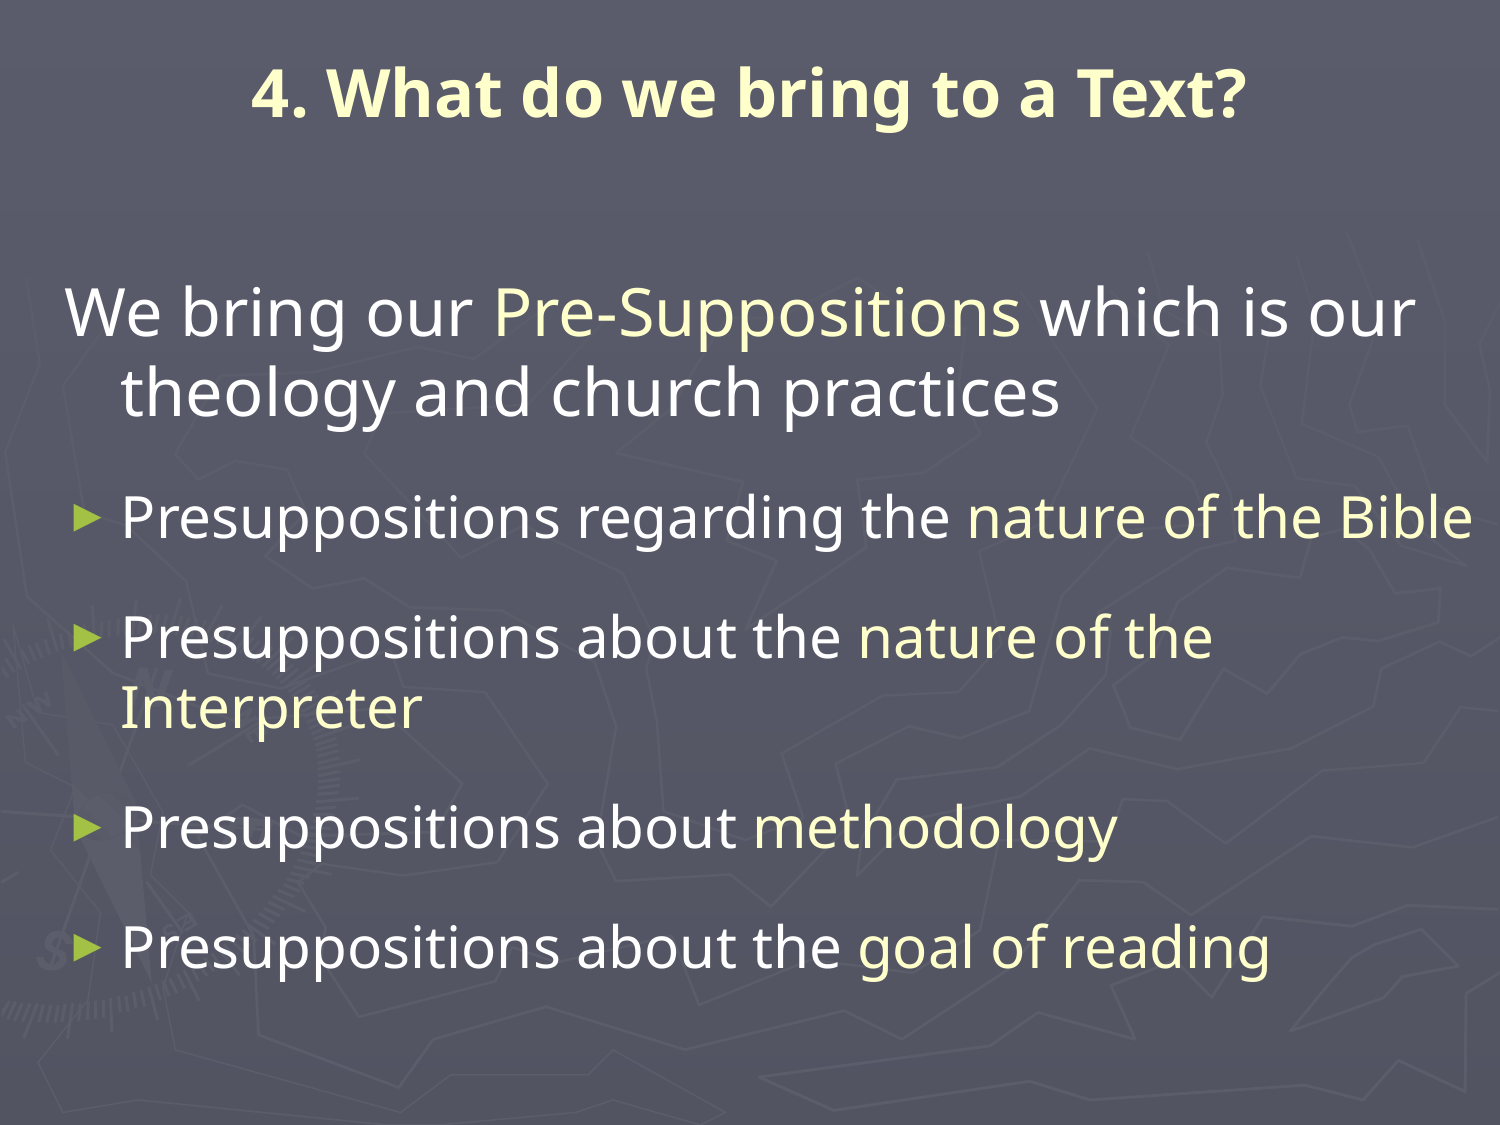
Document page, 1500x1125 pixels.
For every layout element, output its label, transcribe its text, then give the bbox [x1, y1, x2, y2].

list We bring our Pre-Suppositions which is our theology and church practices Presuppositions regarding the nature of the Bible Presuppositions about the nature of the Interpreter Presuppositions about methodology Presuppositions about the goal of reading [49, 262, 1500, 1001]
title 4. What do we bring to a Text? [49, 37, 1451, 226]
